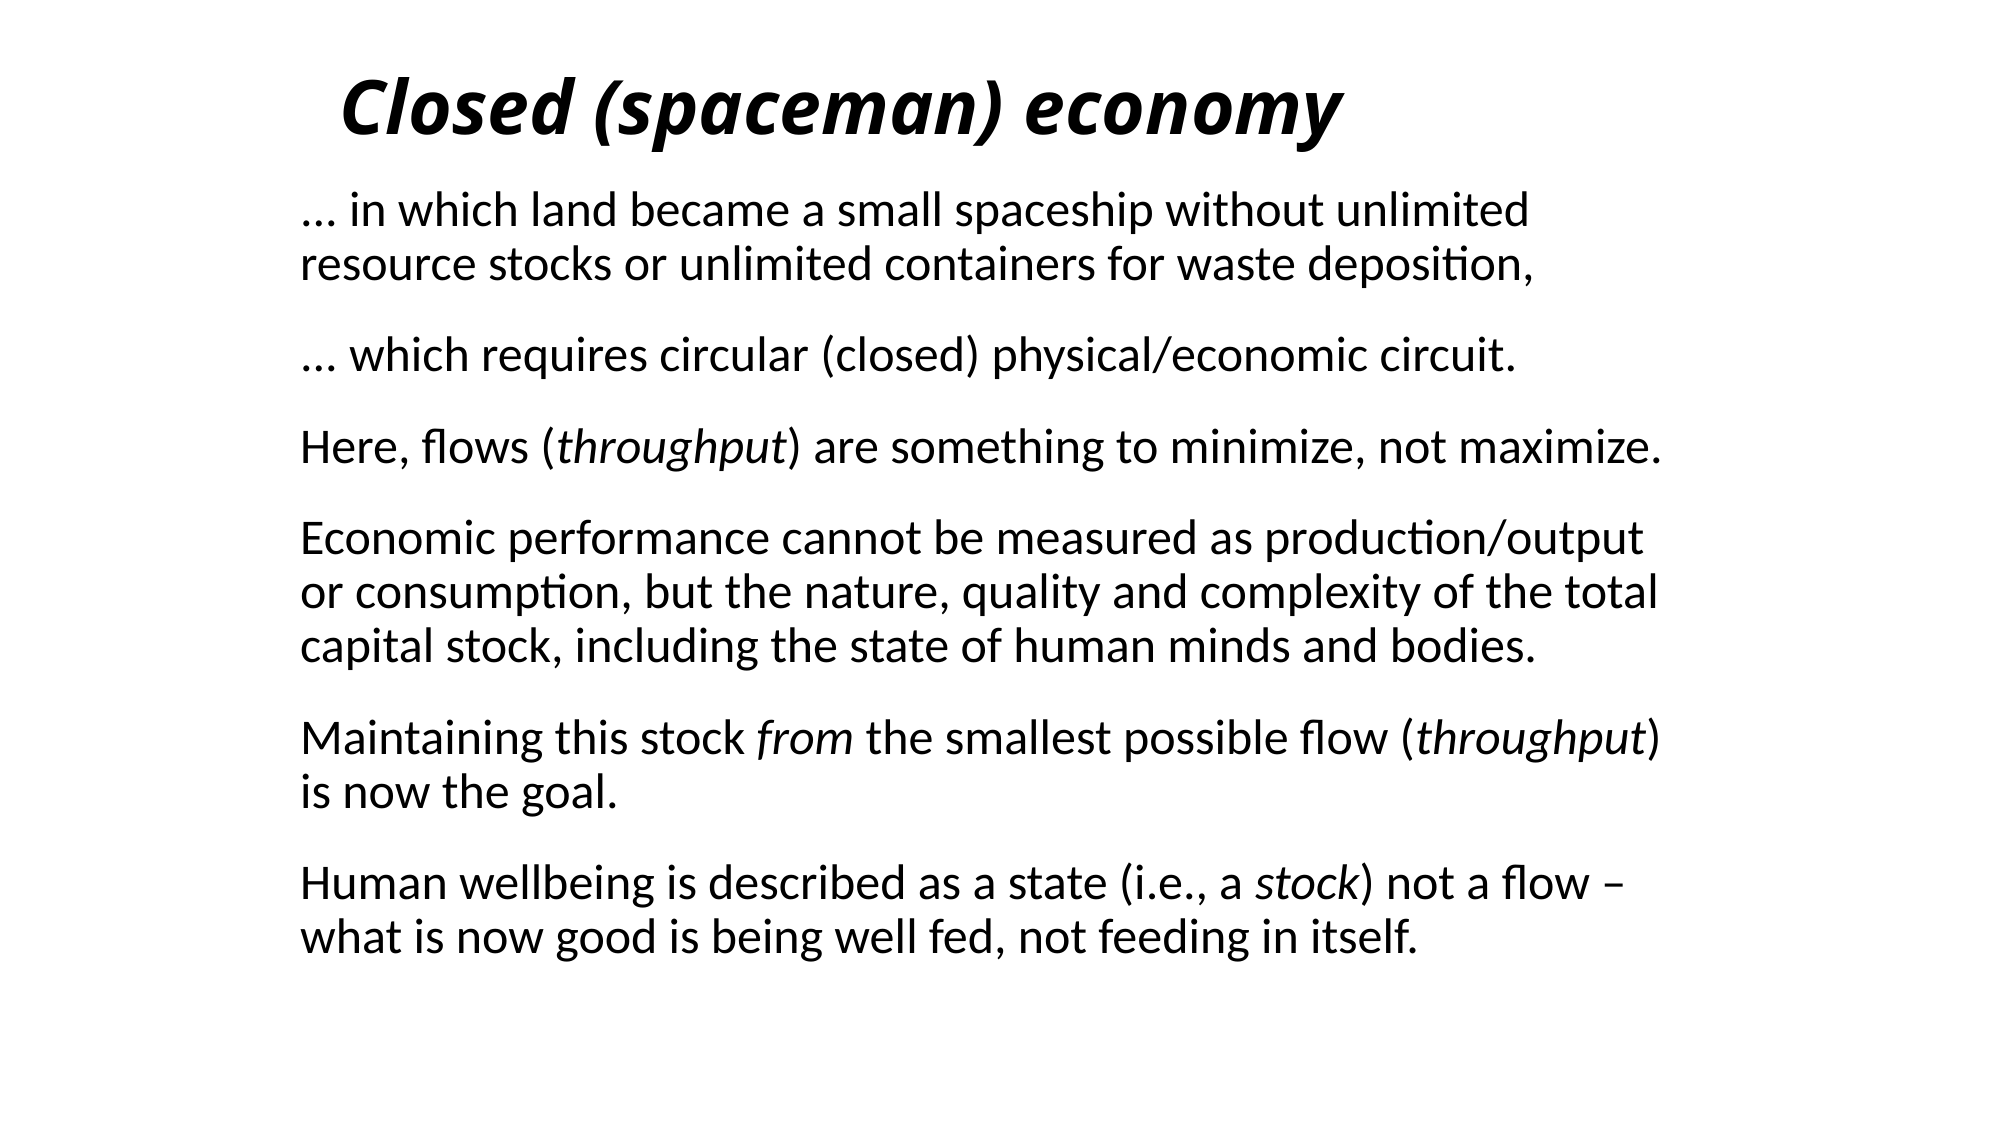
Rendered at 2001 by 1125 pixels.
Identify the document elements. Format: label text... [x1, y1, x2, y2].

title Closed (spaceman) economy [324, 45, 1675, 175]
list ... in which land became a small spaceship without unlimited resource stocks or unlimited containers for waste deposition, ... which requires circular (closed) physical/economic circuit. Here, flows (throughput) are something to minimize, not maximize. Economic performance cannot be measured as production/output or consumption, but the nature, quality and complexity of the total capital stock, including the state of human minds and bodies. Maintaining this stock from the smallest possible flow (throughput) is now the goal. Human wellbeing is described as a state (i.e., a stock) not a flow – what is now good is being well fed, not feeding in itself. [285, 175, 1715, 1055]
